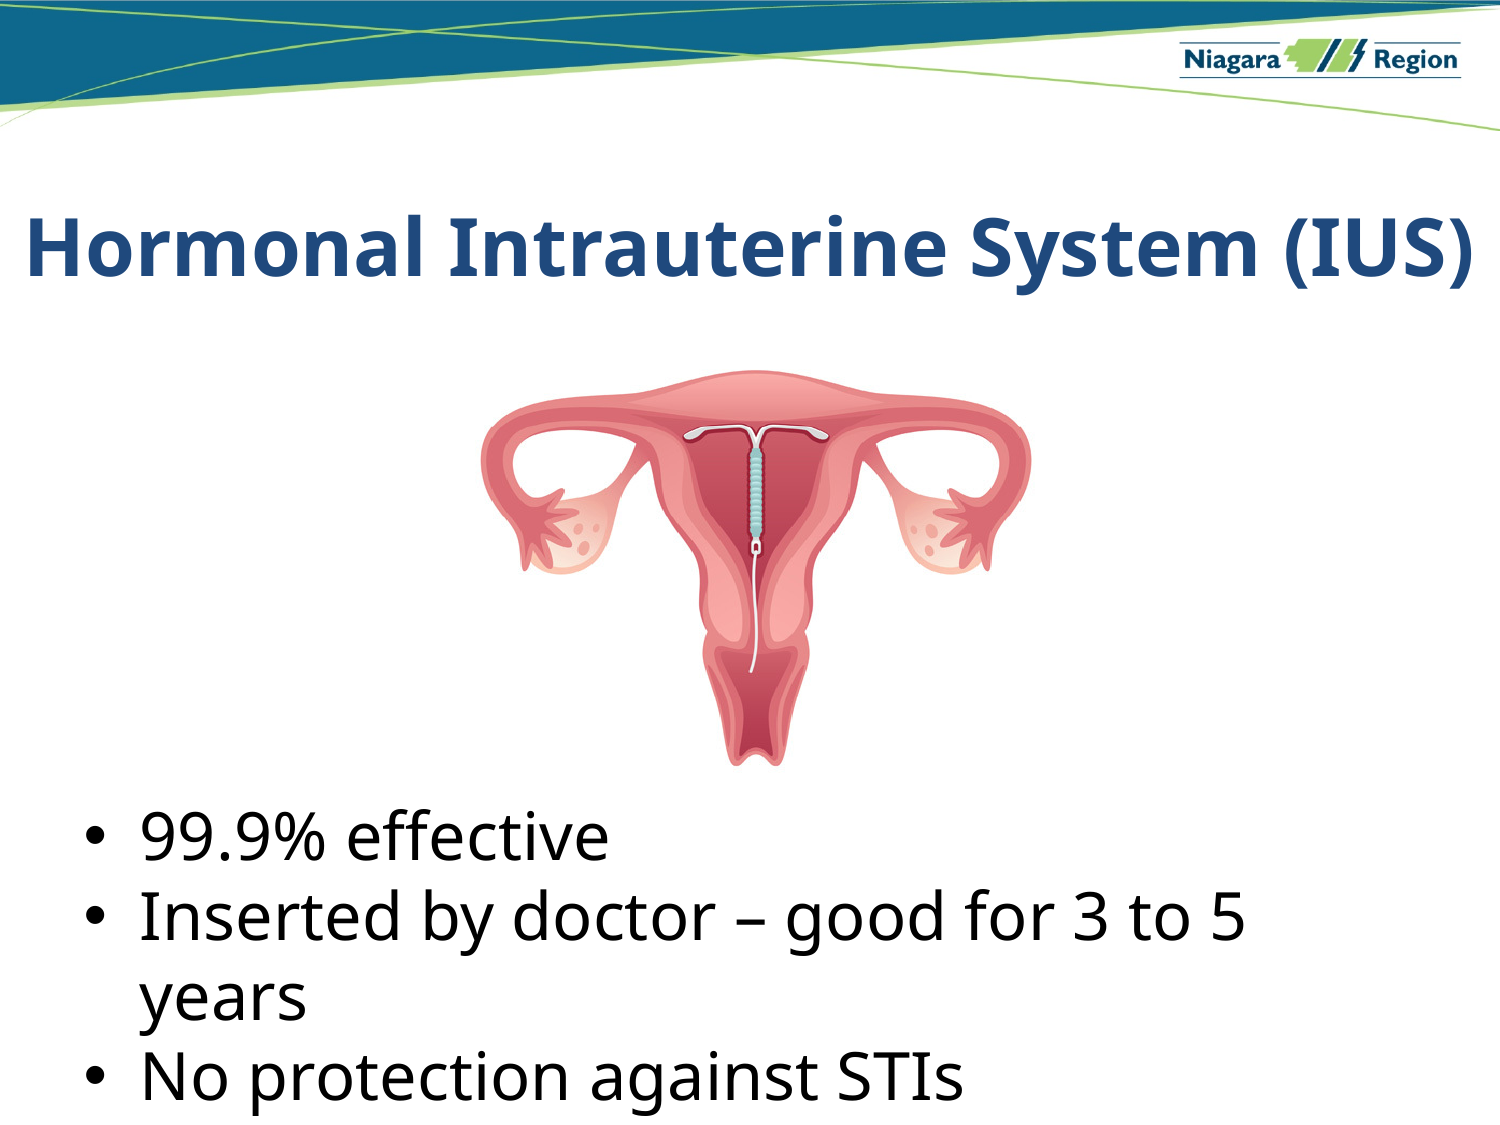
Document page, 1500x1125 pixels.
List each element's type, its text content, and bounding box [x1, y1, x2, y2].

picture [0, 0, 1500, 131]
picture [449, 337, 1063, 787]
text_box 99.9% effective Inserted by doctor – good for 3 to 5 years No protection against STIs [68, 786, 1444, 1125]
title Hormonal Intrauterine System (IUS) [0, 149, 1500, 338]
